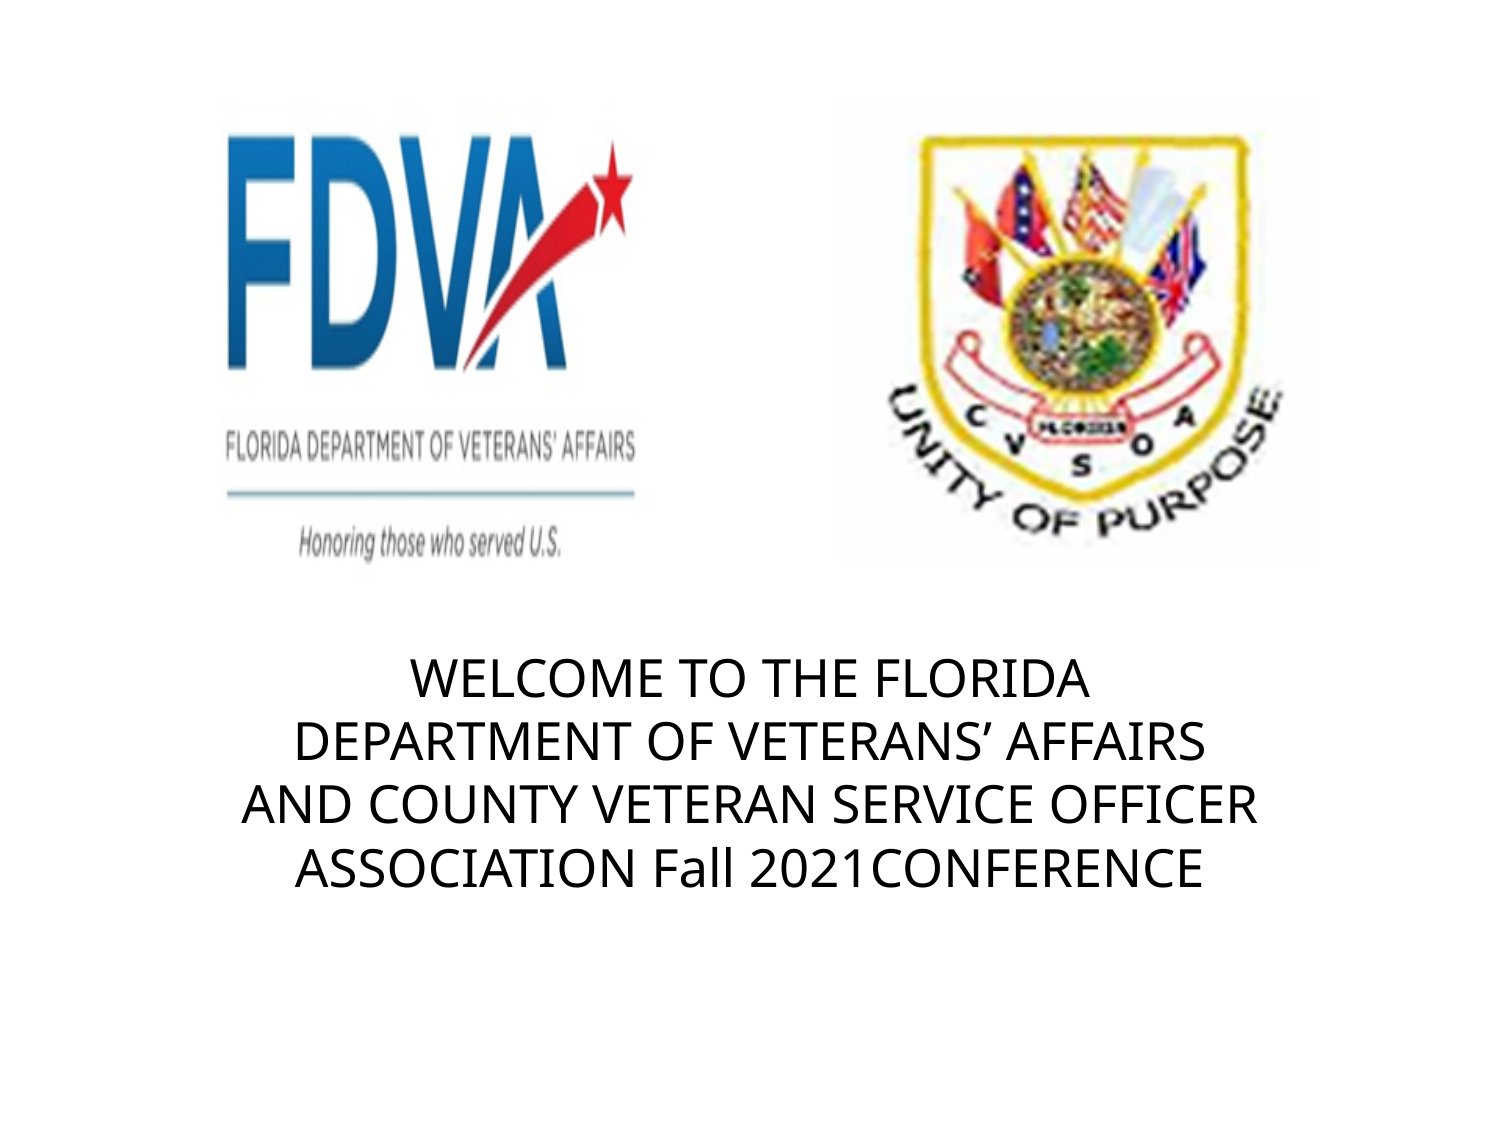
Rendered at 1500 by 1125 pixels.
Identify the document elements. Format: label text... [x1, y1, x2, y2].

picture [837, 100, 1318, 564]
subtitle WELCOME TO THE FLORIDA DEPARTMENT OF VETERANS’ AFFAIRS AND COUNTY VETERAN SERVICE OFFICER ASSOCIATION Fall 2021CONFERENCE [225, 637, 1275, 925]
picture [187, 62, 676, 638]
